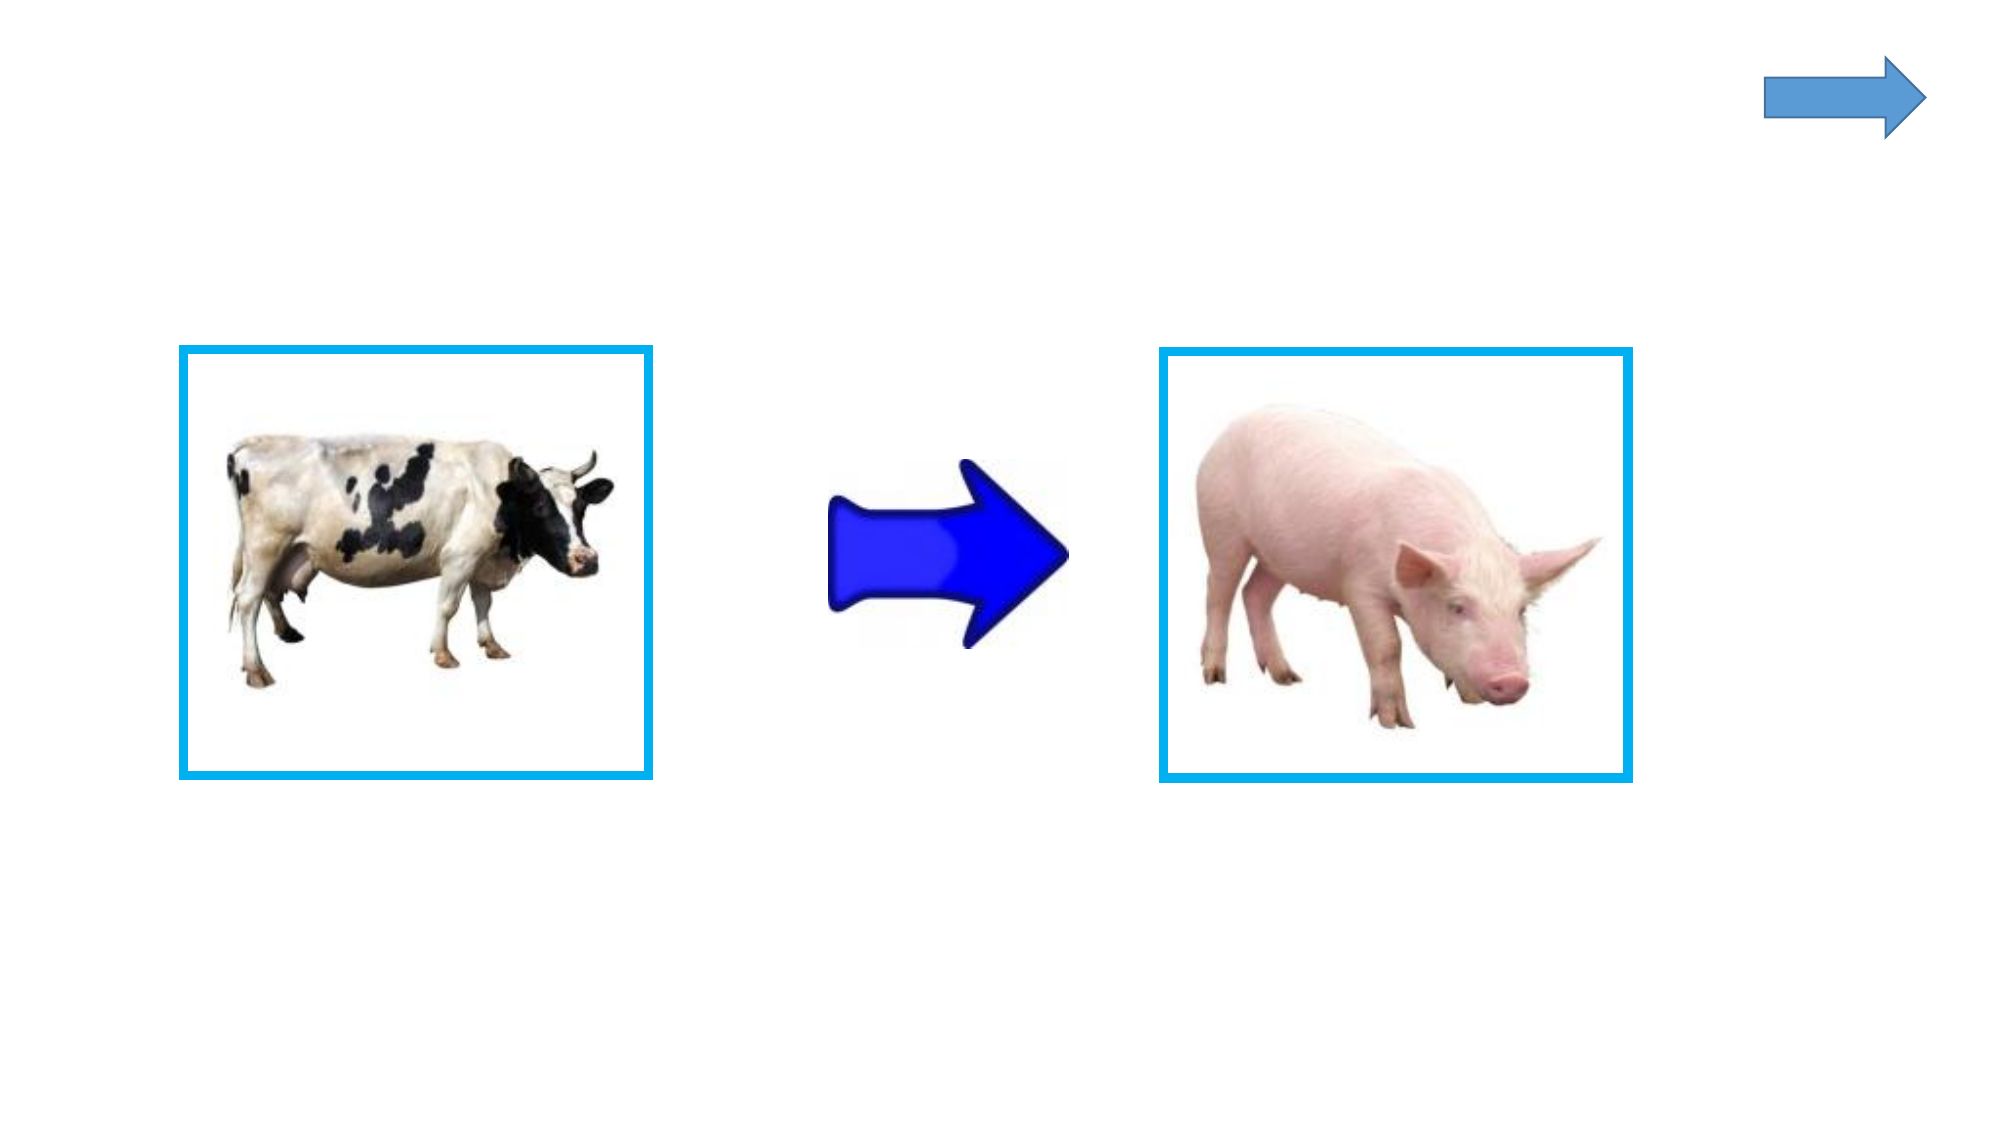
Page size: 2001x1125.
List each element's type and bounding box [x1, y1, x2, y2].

text_box [1763, 55, 1927, 140]
text_box [1162, 350, 1629, 779]
picture [1170, 381, 1615, 743]
text_box [183, 348, 650, 777]
picture [828, 459, 1069, 649]
picture [212, 414, 624, 698]
